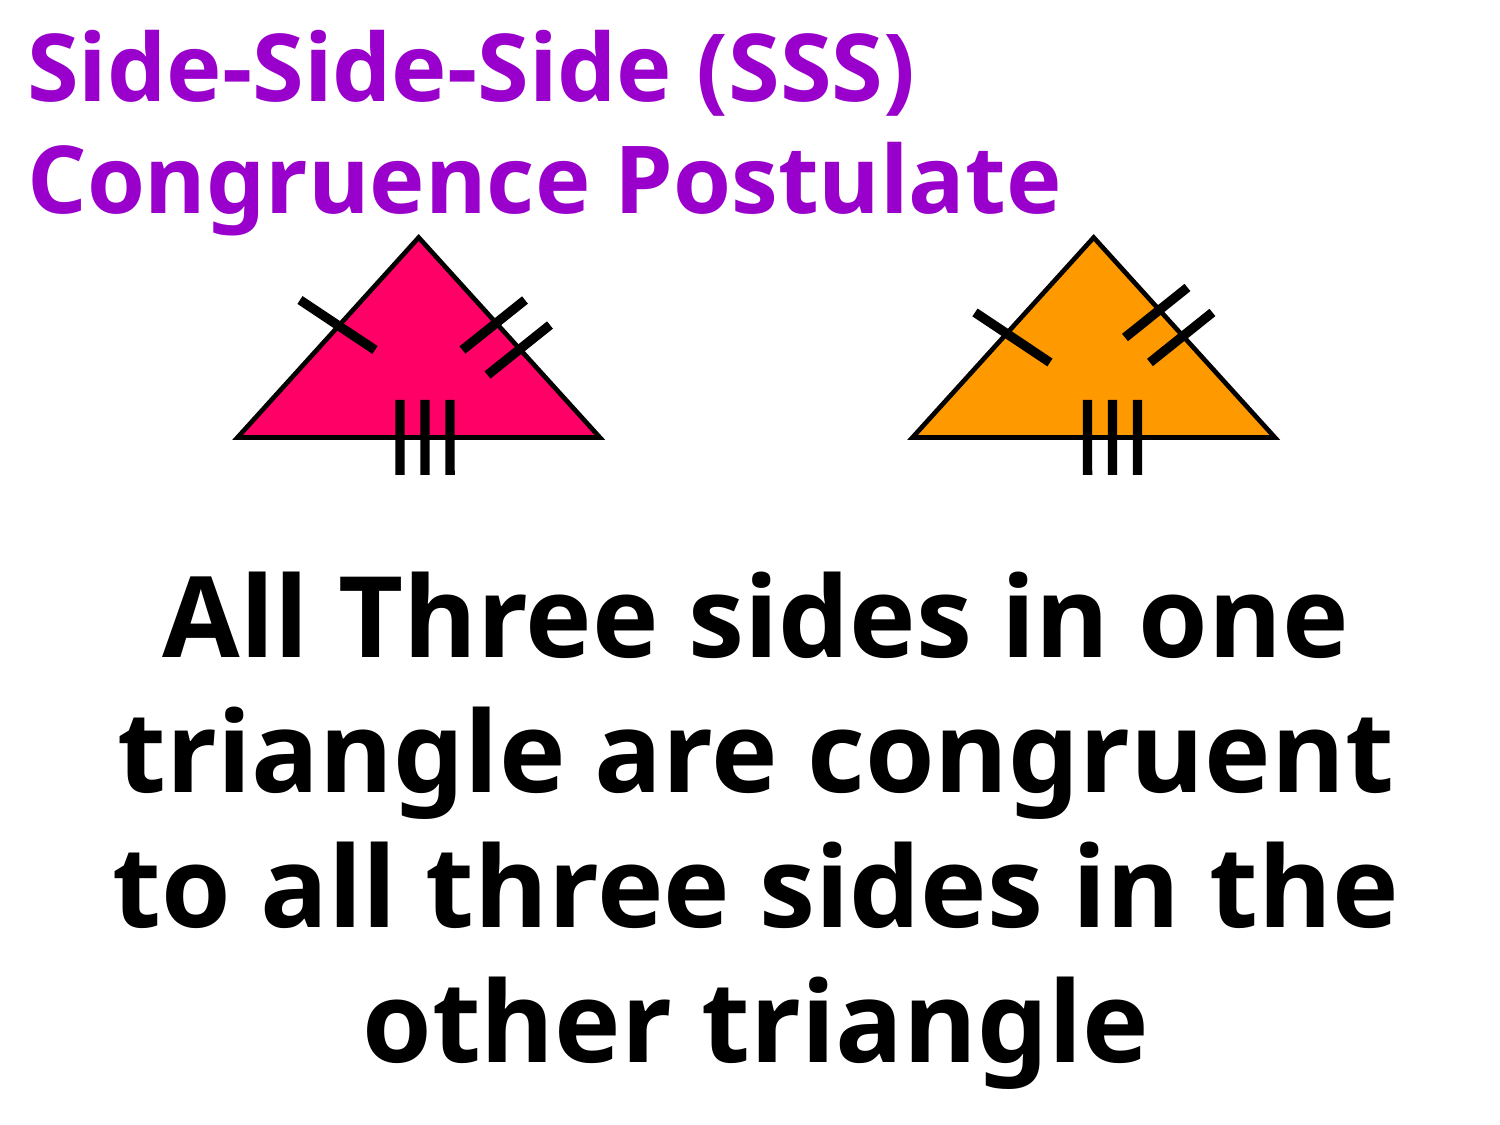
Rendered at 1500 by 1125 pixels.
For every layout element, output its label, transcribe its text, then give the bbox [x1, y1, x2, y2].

text_box [912, 237, 1275, 438]
text_box All Three sides in one triangle are congruent to all three sides in the other triangle [62, 537, 1450, 1093]
text_box Side-Side-Side (SSS) Congruence Postulate [12, 0, 1488, 240]
text_box [237, 237, 600, 438]
